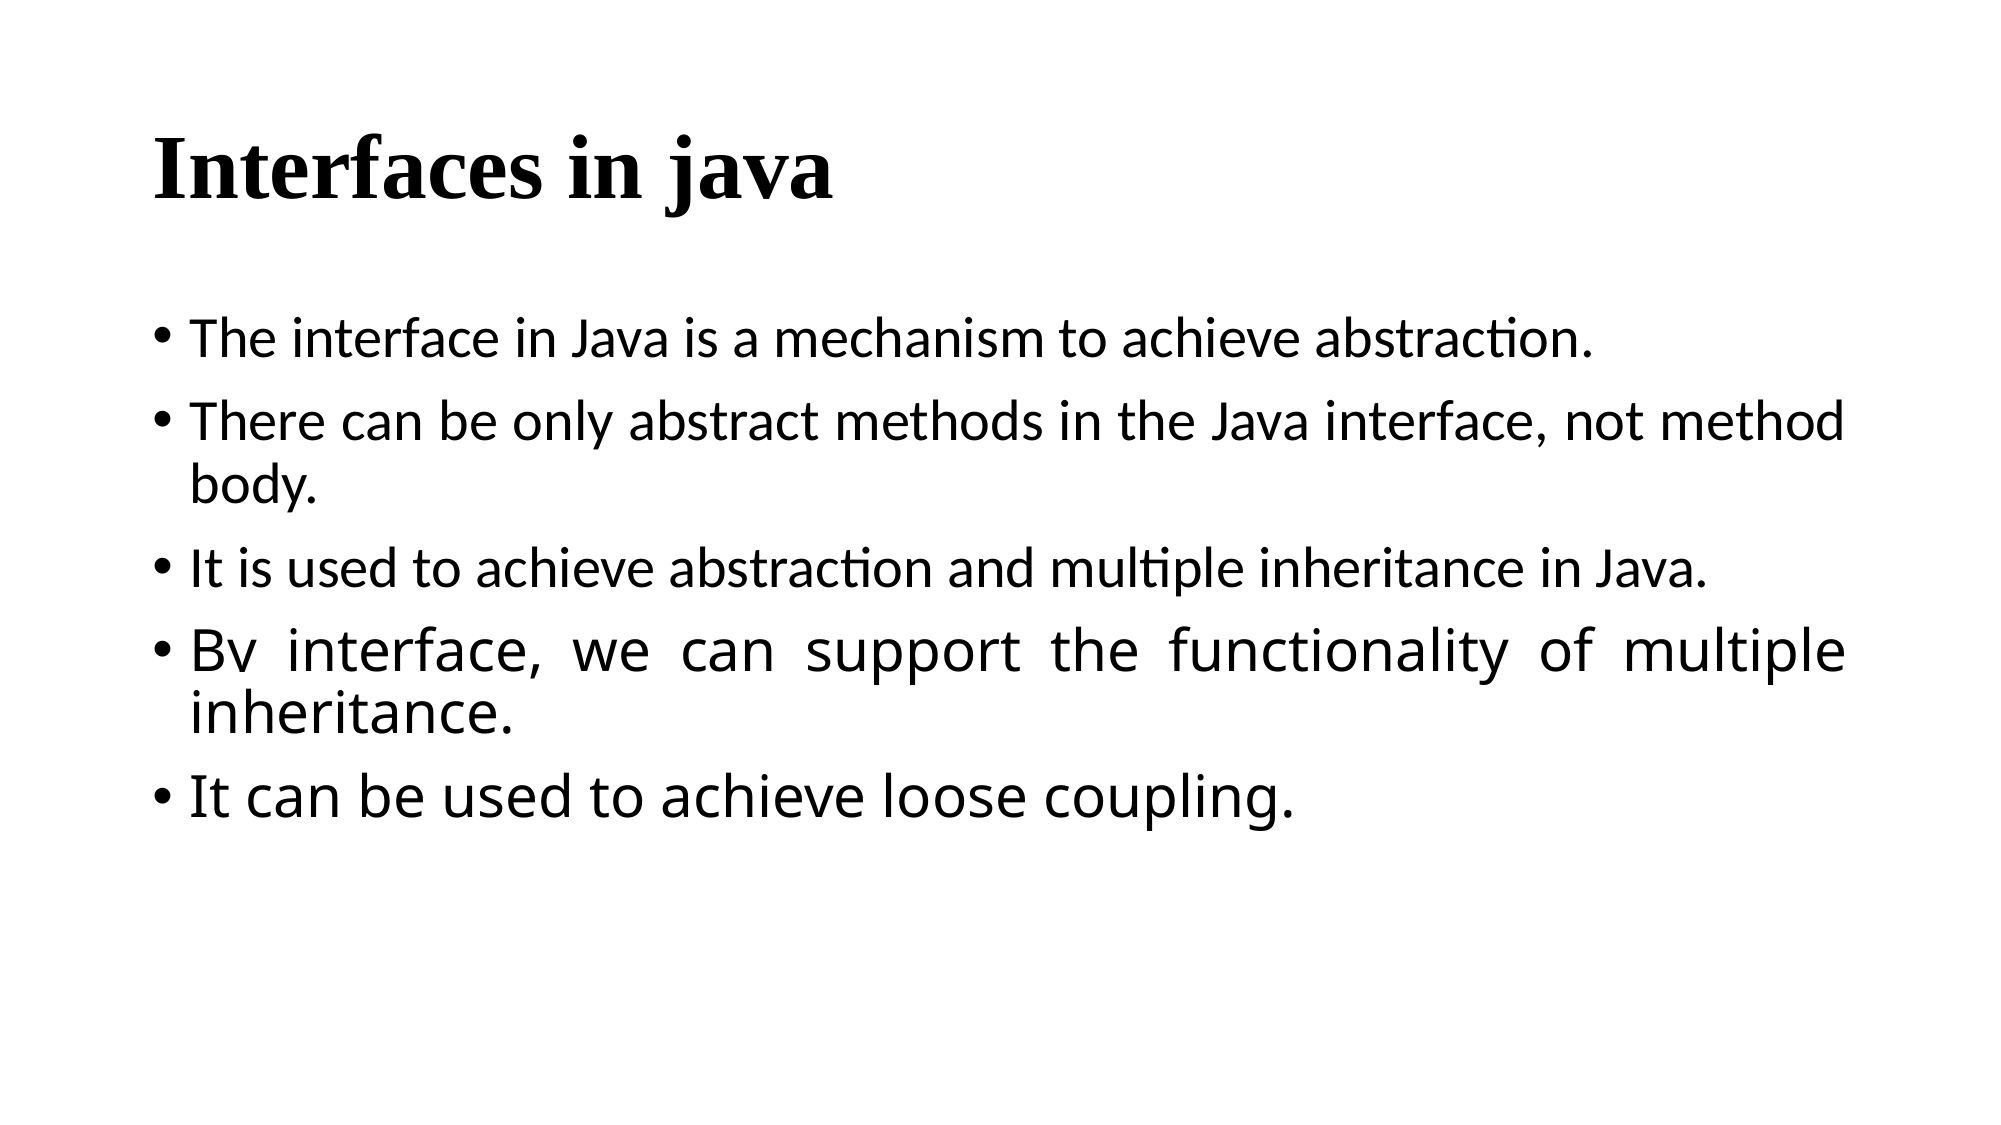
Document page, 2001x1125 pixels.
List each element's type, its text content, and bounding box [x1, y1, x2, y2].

list The interface in Java is a mechanism to achieve abstraction. There can be only abstract methods in the Java interface, not method body. It is used to achieve abstraction and multiple inheritance in Java. By interface, we can support the functionality of multiple inheritance. It can be used to achieve loose coupling. [137, 299, 1863, 1014]
title Interfaces in java [137, 59, 1863, 278]
